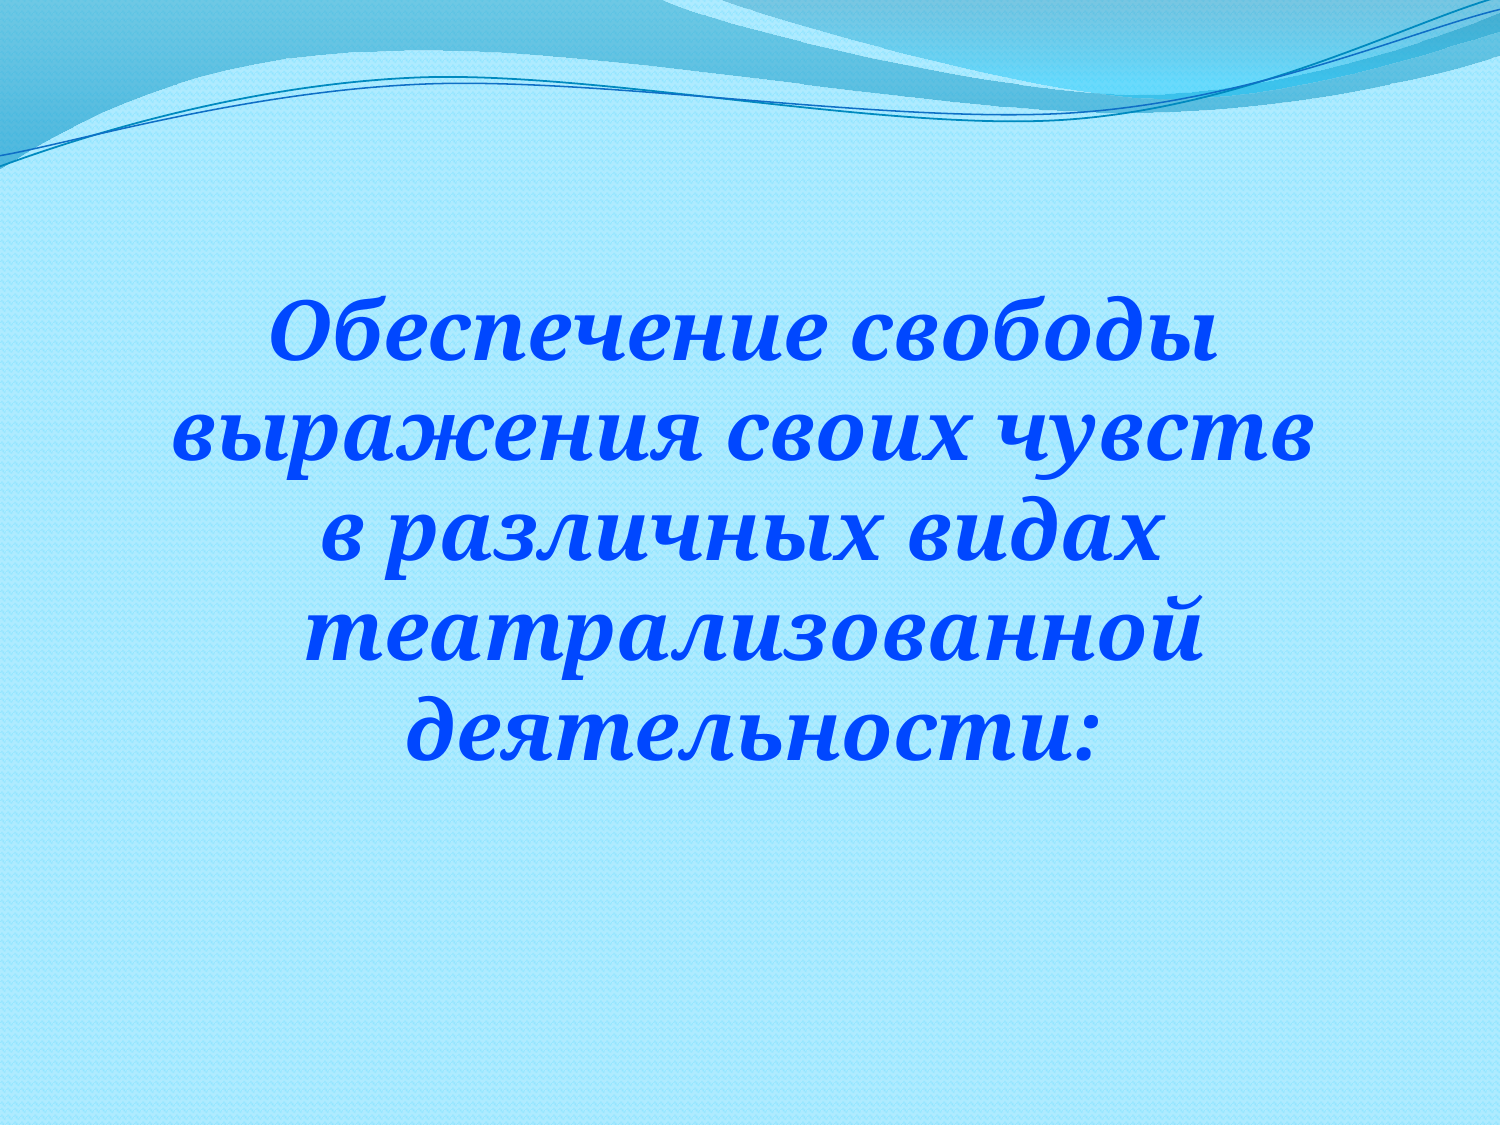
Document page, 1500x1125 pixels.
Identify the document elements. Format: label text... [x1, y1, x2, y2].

text_box Обеспечение свободы выражения своих чувств в различных видах театрализованной деятельности: [35, 269, 1473, 785]
